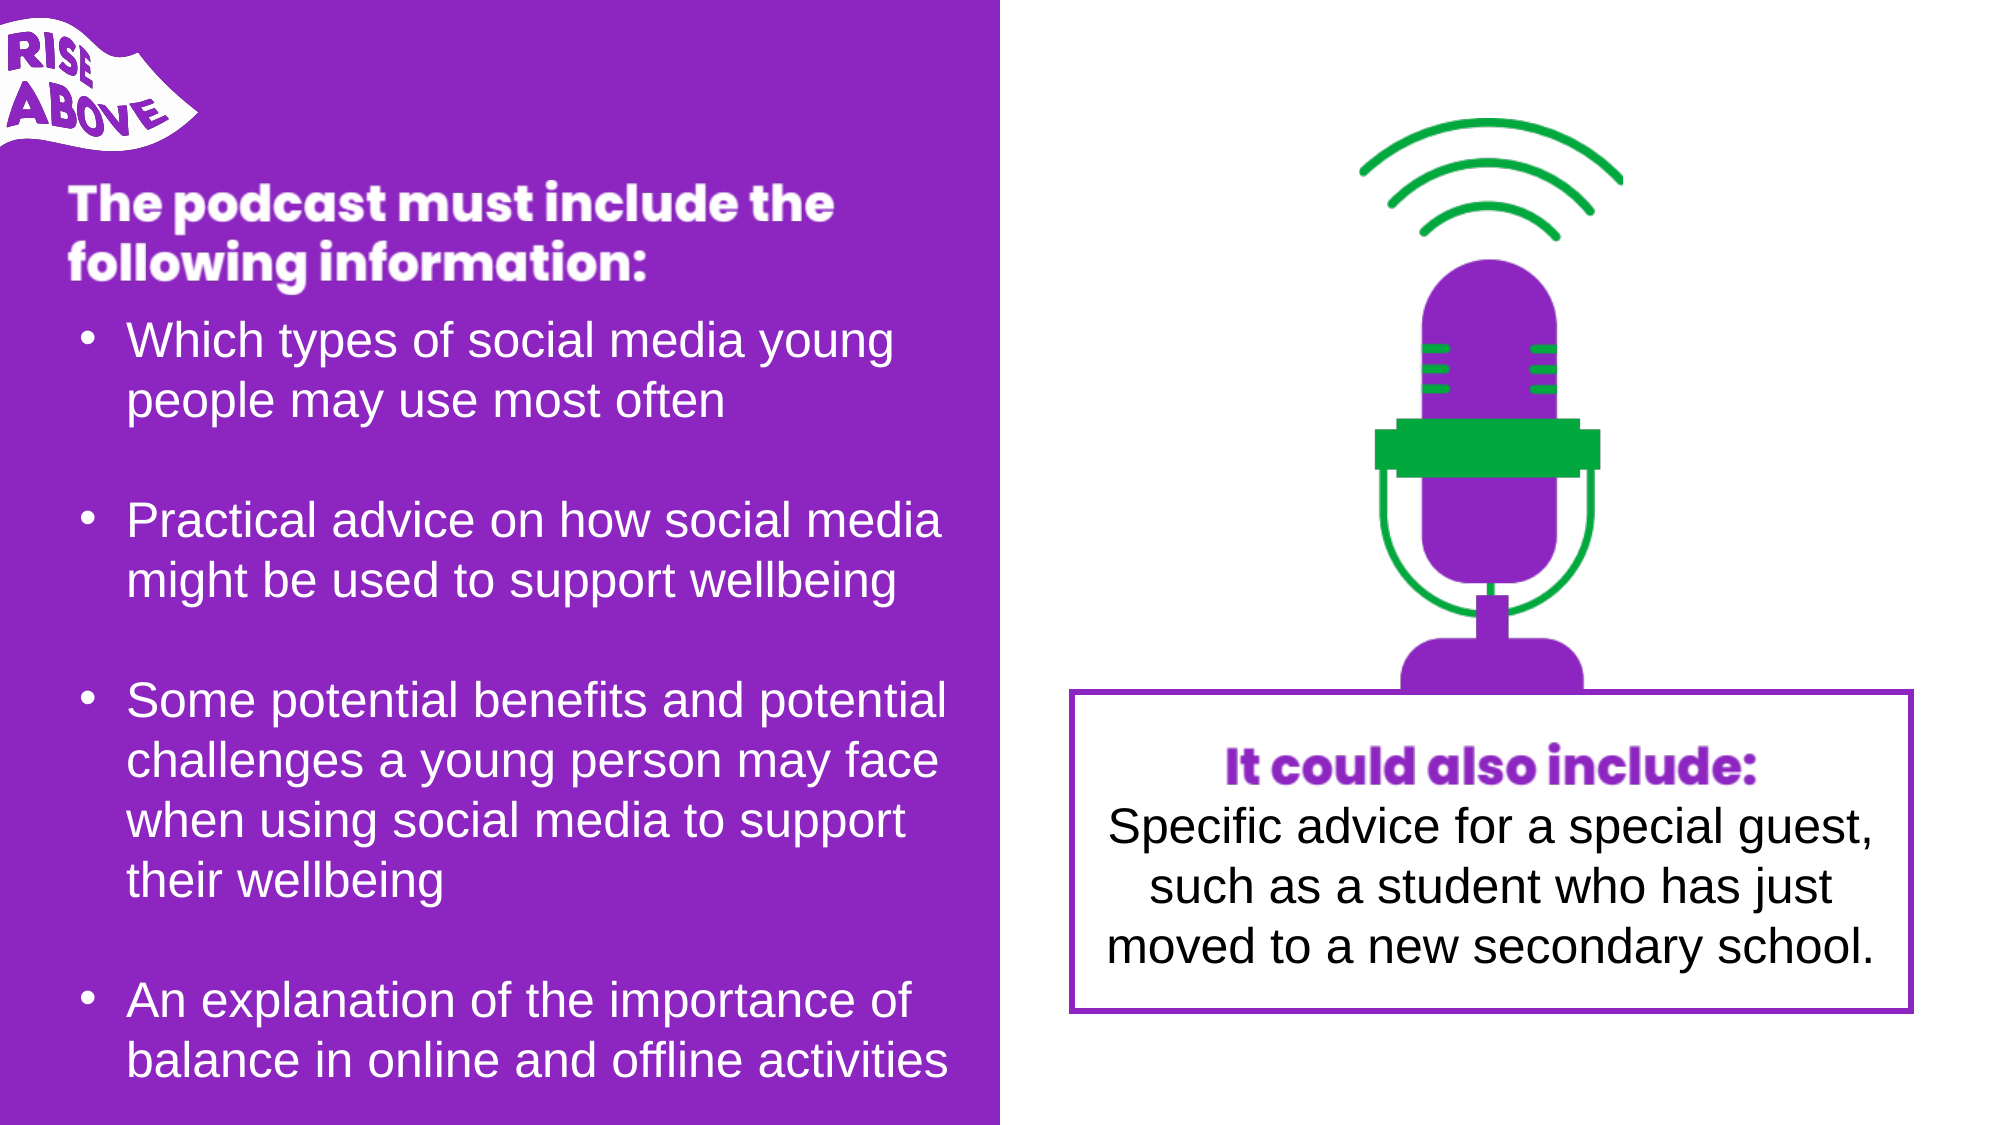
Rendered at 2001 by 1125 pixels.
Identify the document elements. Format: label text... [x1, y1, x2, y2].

text_box Specific advice for a special guest, such as a student who has just moved to a new secondary school. [1087, 786, 1895, 982]
text_box Which types of social media young people may use most often Practical advice on how social media might be used to support wellbeing Some potential benefits and potential challenges a young person may face when using social media to support their wellbeing An explanation of the importance of balance in online and offline activities [71, 325, 969, 1125]
picture [1194, 720, 1788, 829]
picture [37, 159, 1055, 325]
picture [1359, 118, 1624, 694]
text_box [1071, 691, 1912, 1012]
